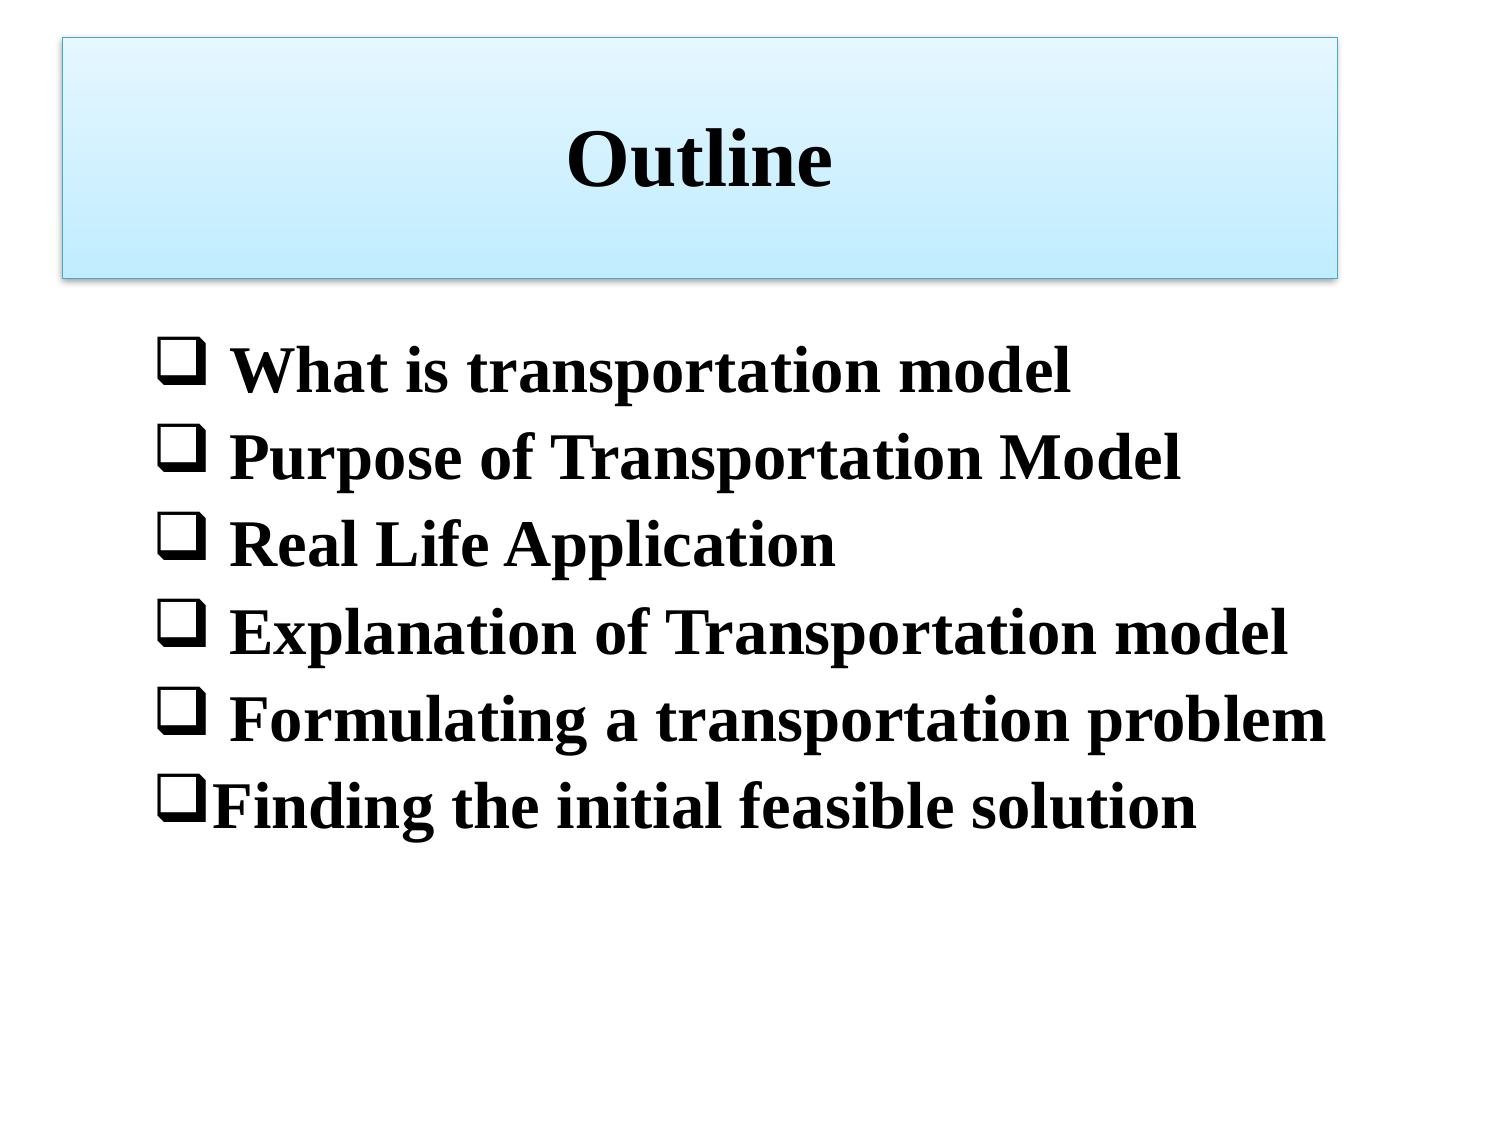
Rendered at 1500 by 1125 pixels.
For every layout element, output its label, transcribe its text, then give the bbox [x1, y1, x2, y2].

title Outline [62, 37, 1338, 279]
subtitle What is transportation model Purpose of Transportation Model Real Life Application Explanation of Transportation model Formulating a transportation problem Finding the initial feasible solution [62, 324, 1375, 1125]
